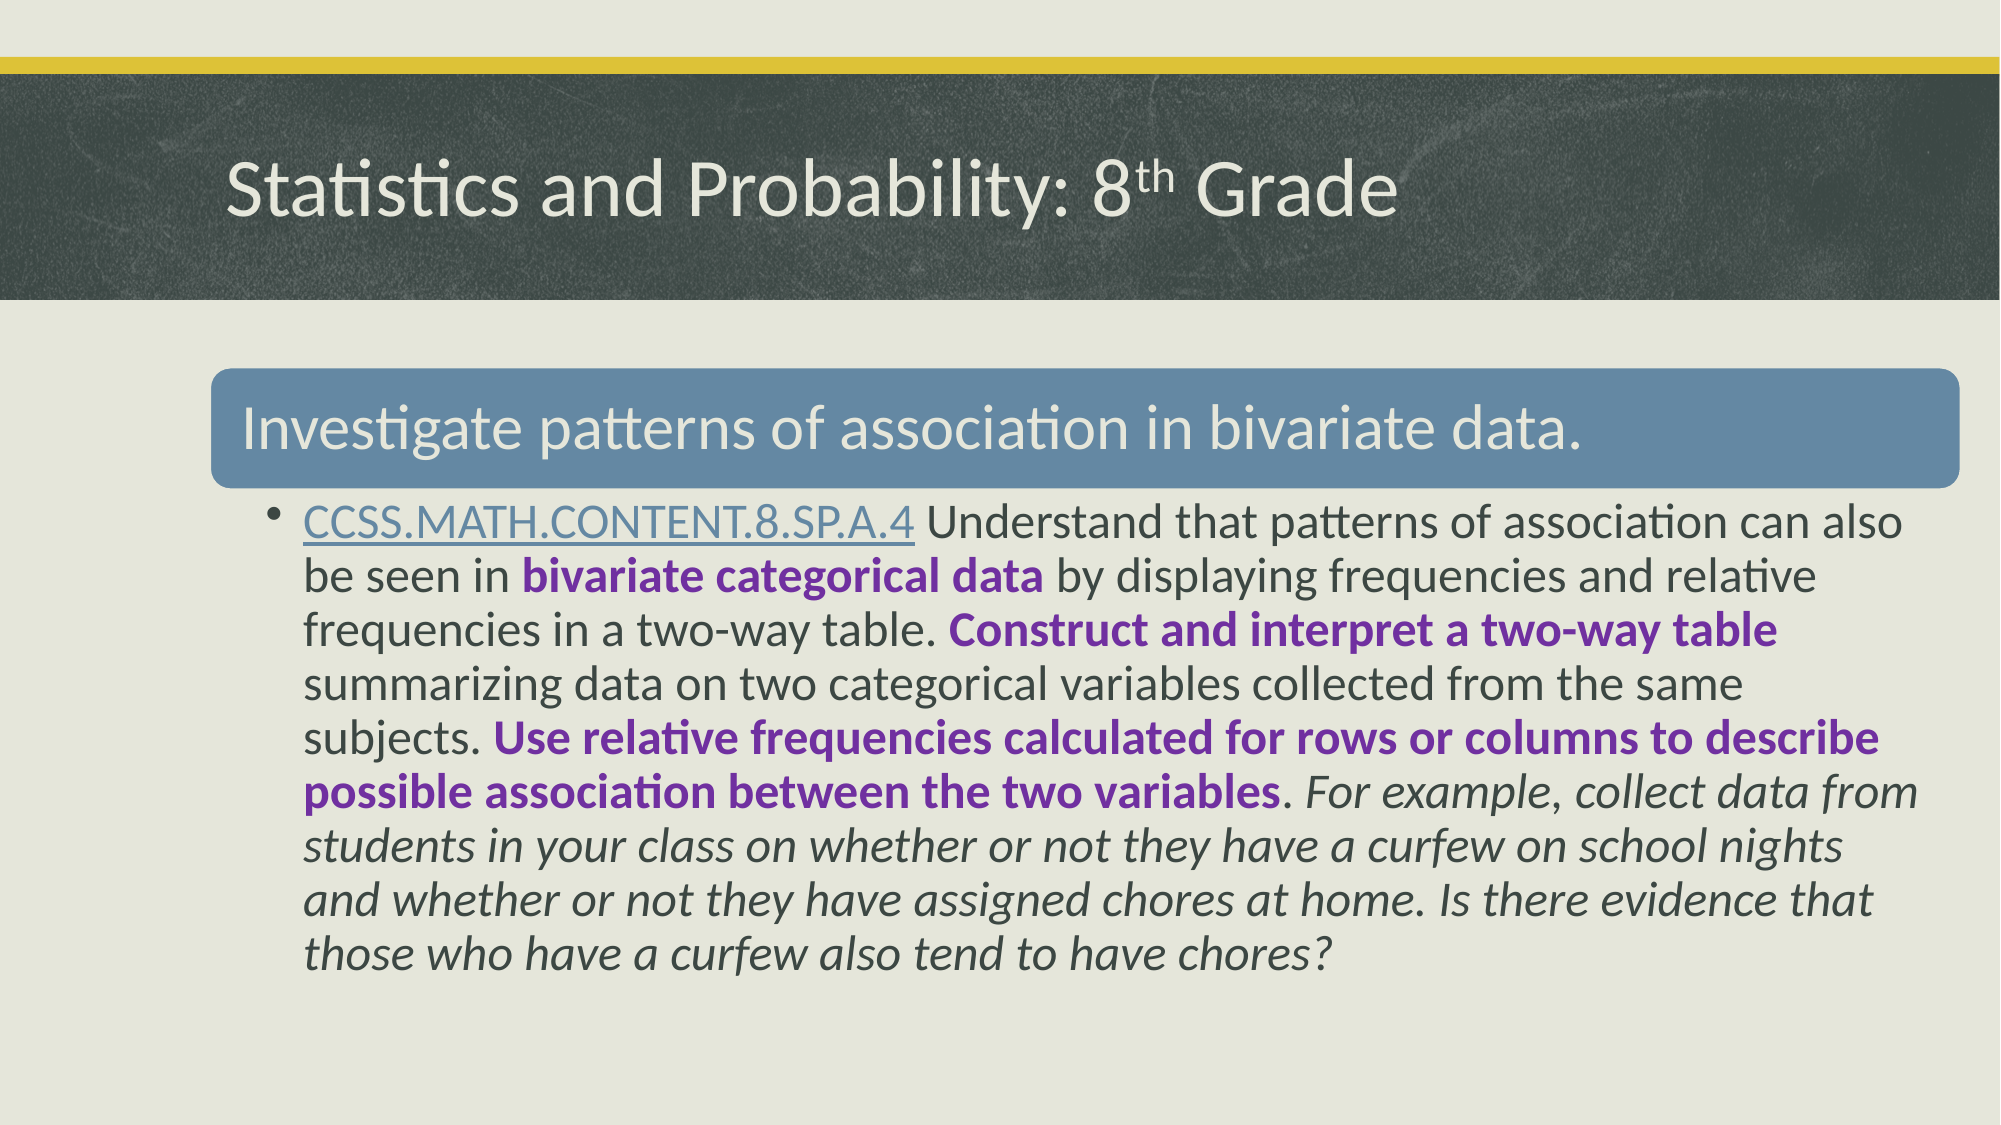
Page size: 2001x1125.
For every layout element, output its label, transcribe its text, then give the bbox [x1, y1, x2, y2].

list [209, 359, 1961, 1014]
title Statistics and Probability: 8th Grade [210, 76, 1790, 300]
picture [0, 74, 2000, 300]
